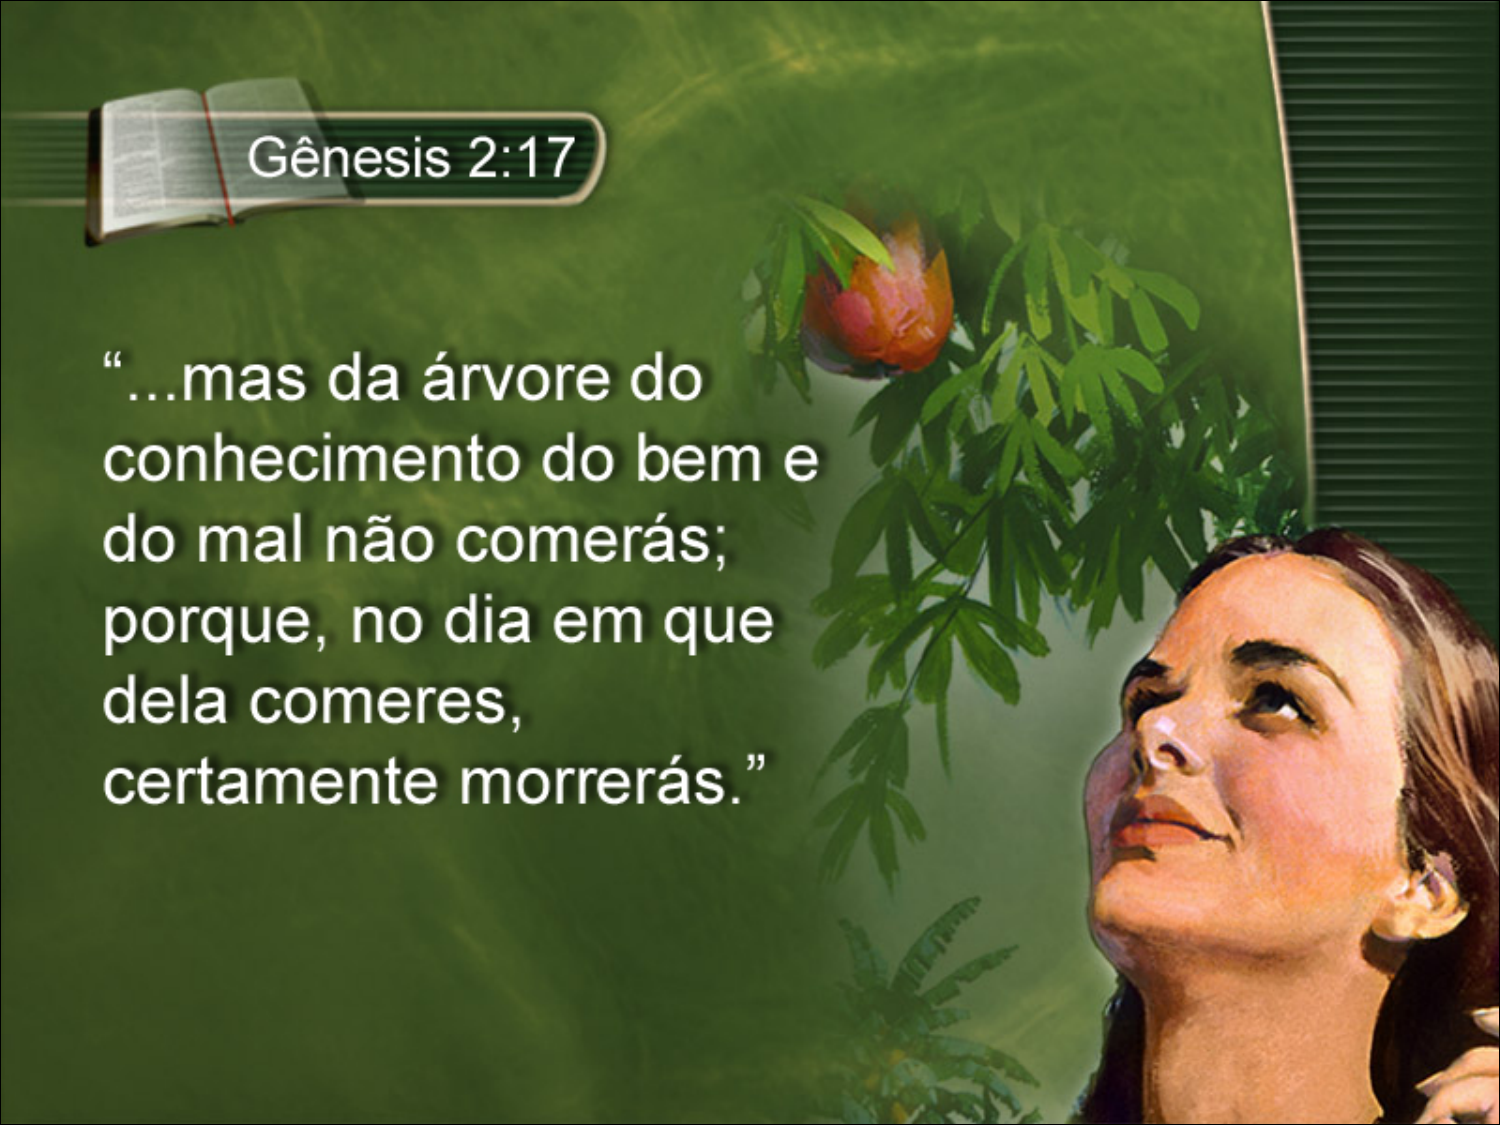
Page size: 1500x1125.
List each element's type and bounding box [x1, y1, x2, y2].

text_box [0, 0, 1500, 1125]
